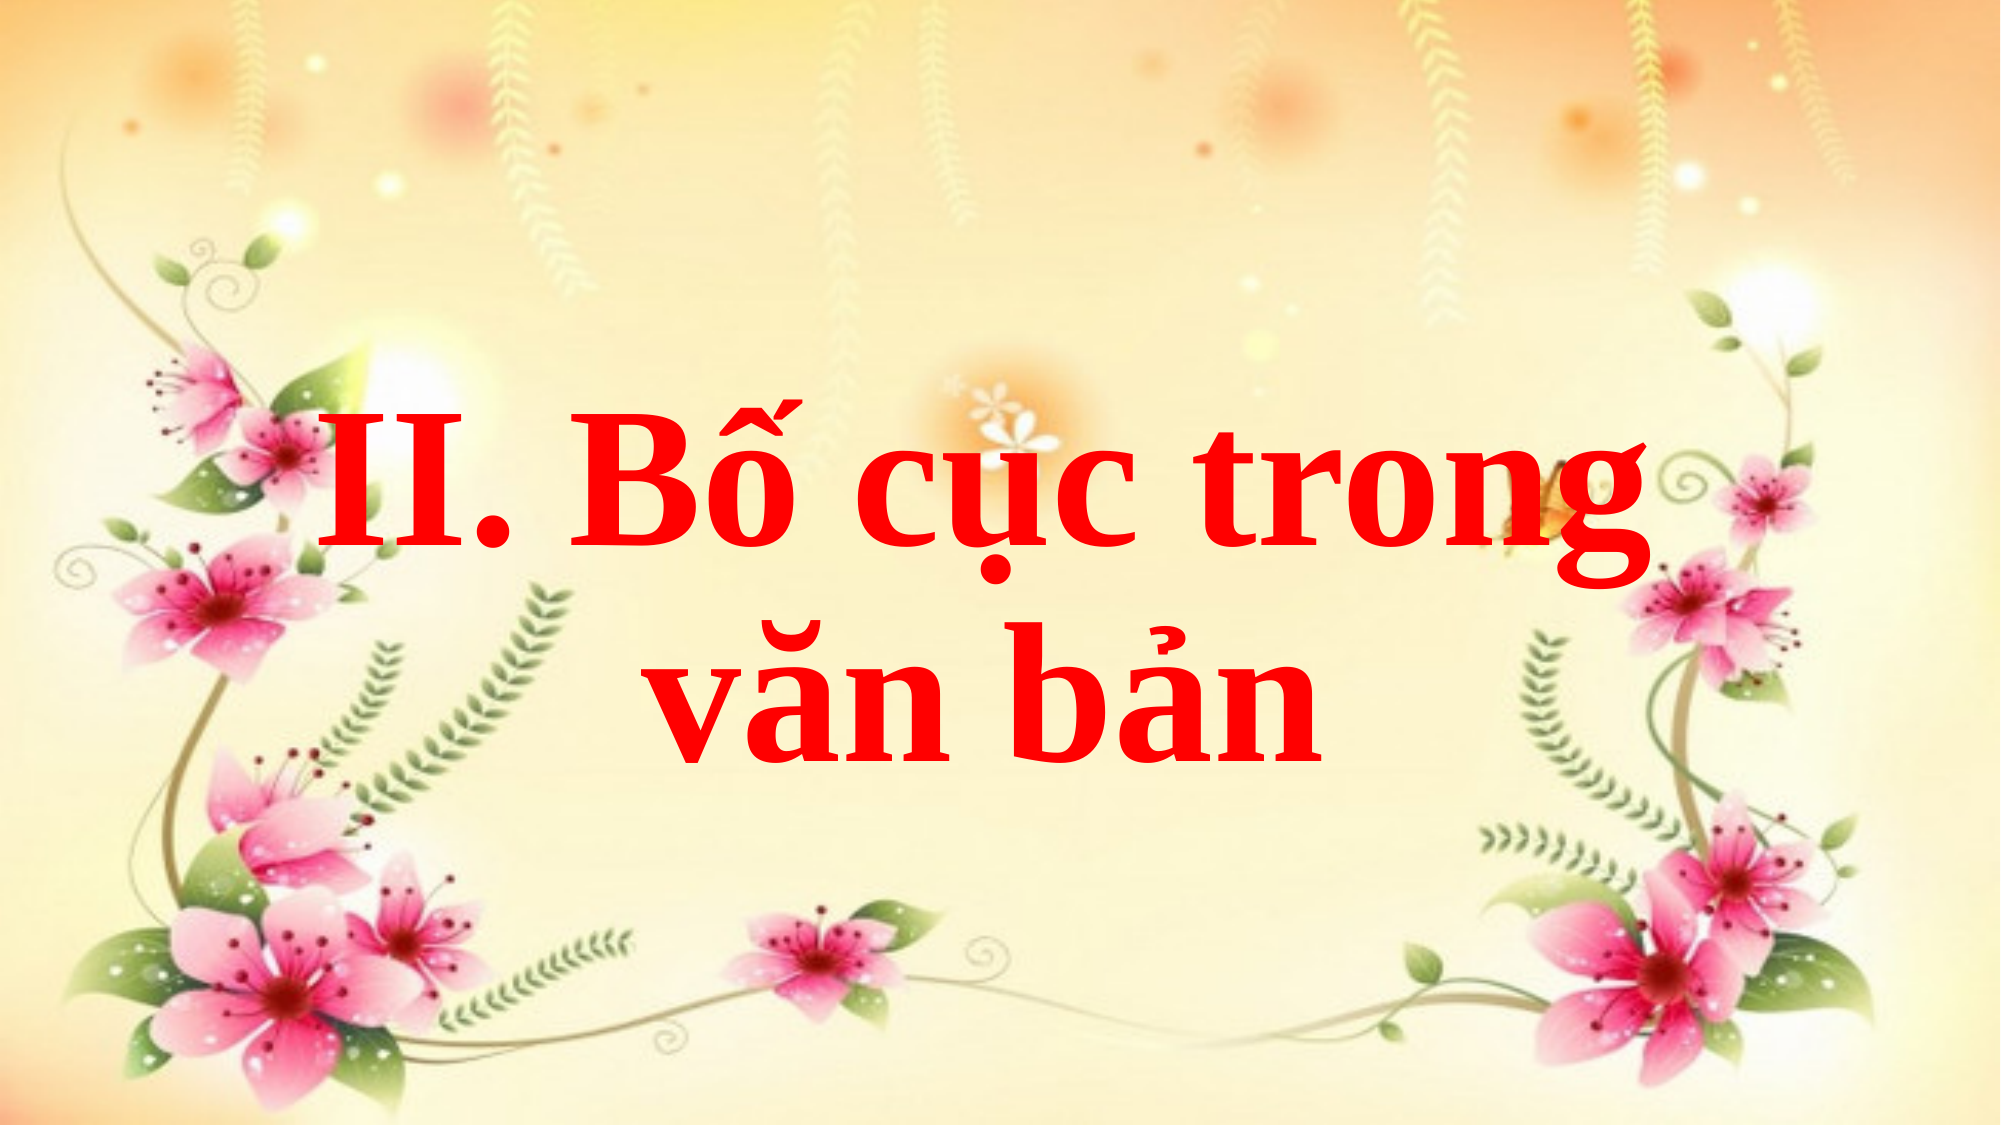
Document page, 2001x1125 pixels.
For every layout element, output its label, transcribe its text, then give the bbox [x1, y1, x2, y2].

picture [0, 0, 2001, 1125]
title II. Bố cục trong văn bản [232, 169, 1733, 1053]
